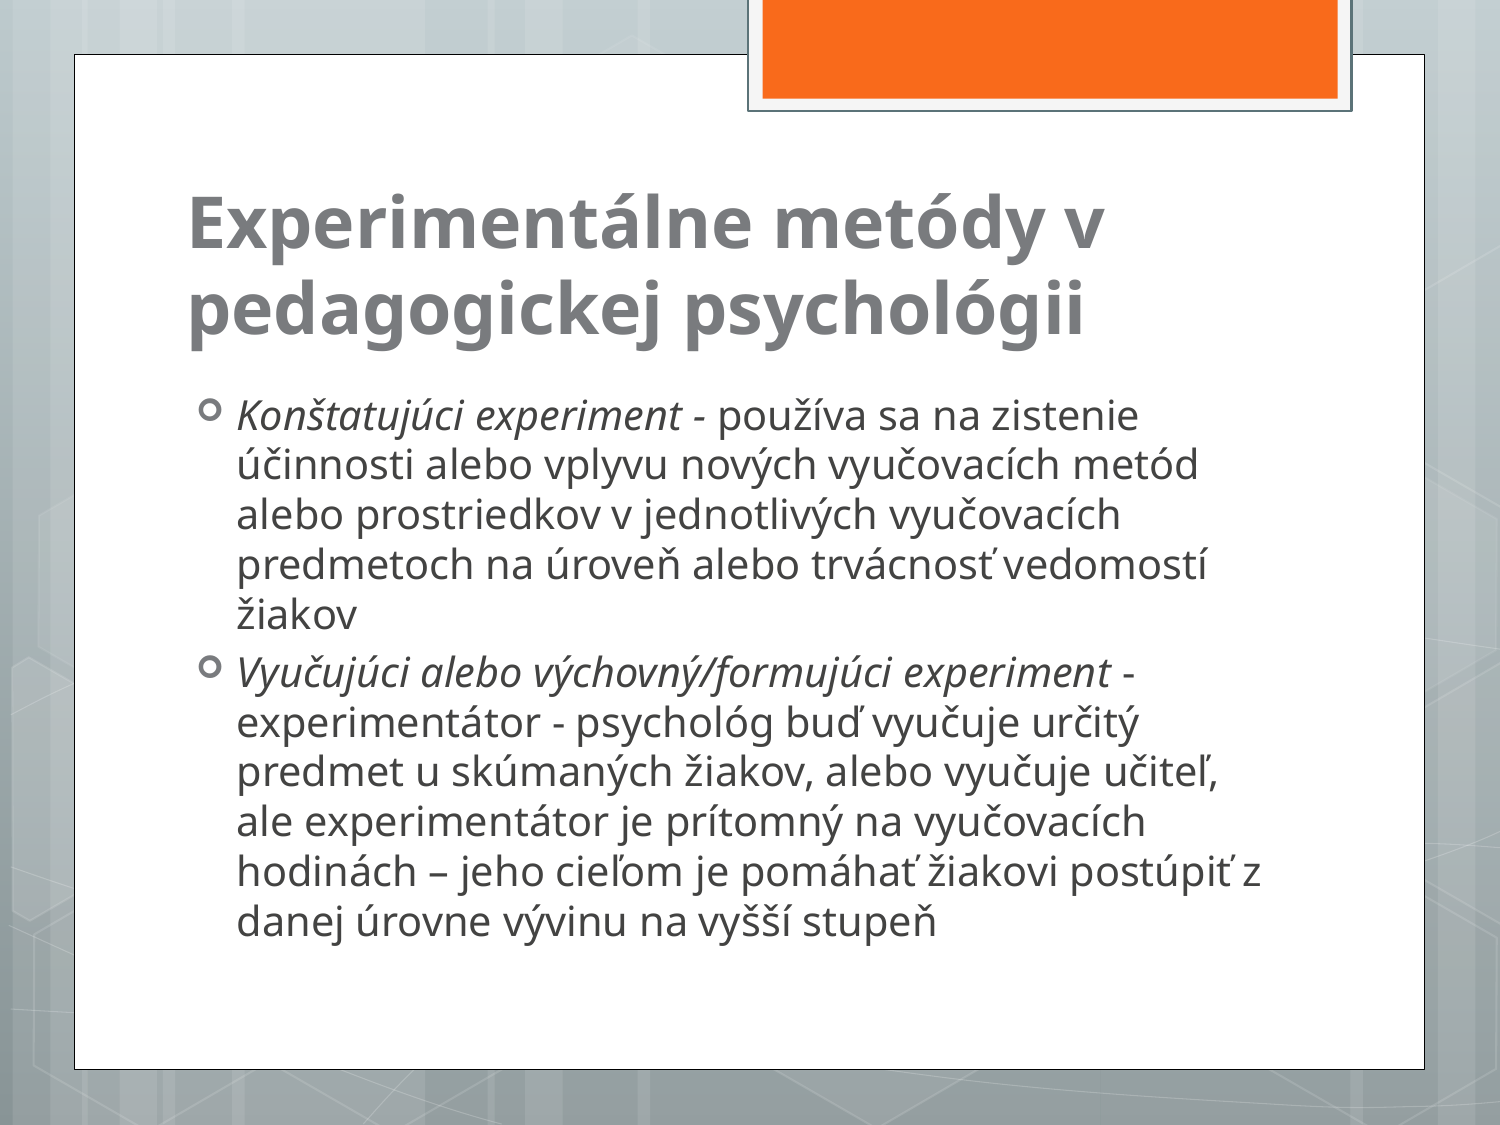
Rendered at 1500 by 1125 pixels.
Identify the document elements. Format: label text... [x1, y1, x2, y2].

title Experimentálne metódy v pedagogickej psychológii [171, 168, 1324, 357]
list Konštatujúci experiment - používa sa na zistenie účinnosti alebo vplyvu nových vyučovacích metód alebo prostriedkov v jednotlivých vyučovacích predmetoch na úroveň alebo trvácnosť vedomostí žiakov Vyučujúci alebo výchovný/formujúci experiment - experimentátor - psychológ buď vyučuje určitý predmet u skúmaných žiakov, alebo vyučuje učiteľ, ale experimentátor je prítomný na vyučovacích hodinách – jeho cieľom je pomáhať žiakovi postúpiť z danej úrovne vývinu na vyšší stupeň [171, 381, 1283, 957]
